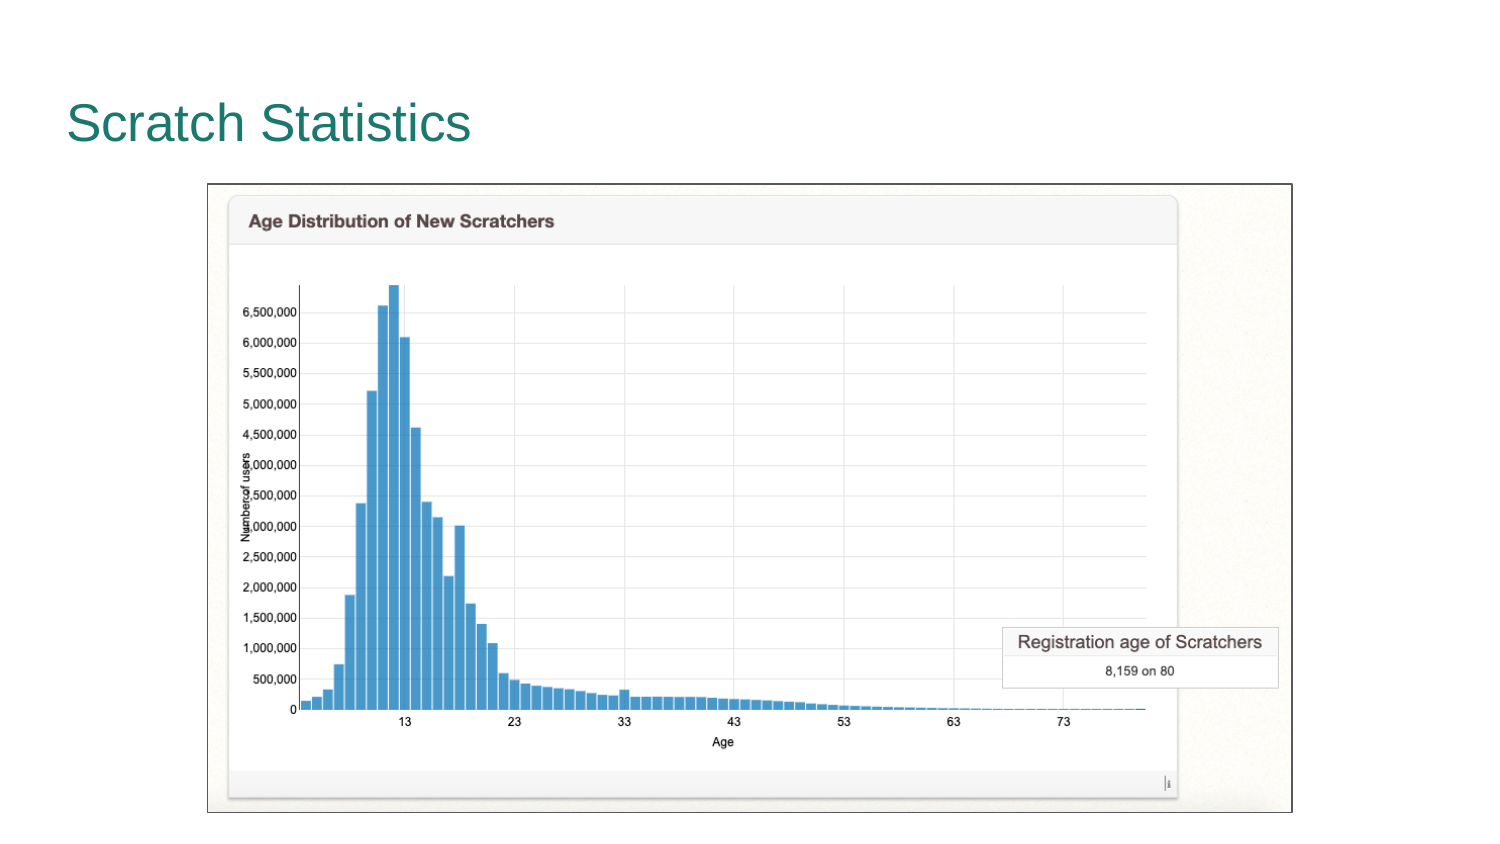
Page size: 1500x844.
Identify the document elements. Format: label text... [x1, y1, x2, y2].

picture [208, 184, 1292, 812]
title Scratch Statistics [51, 72, 1449, 167]
